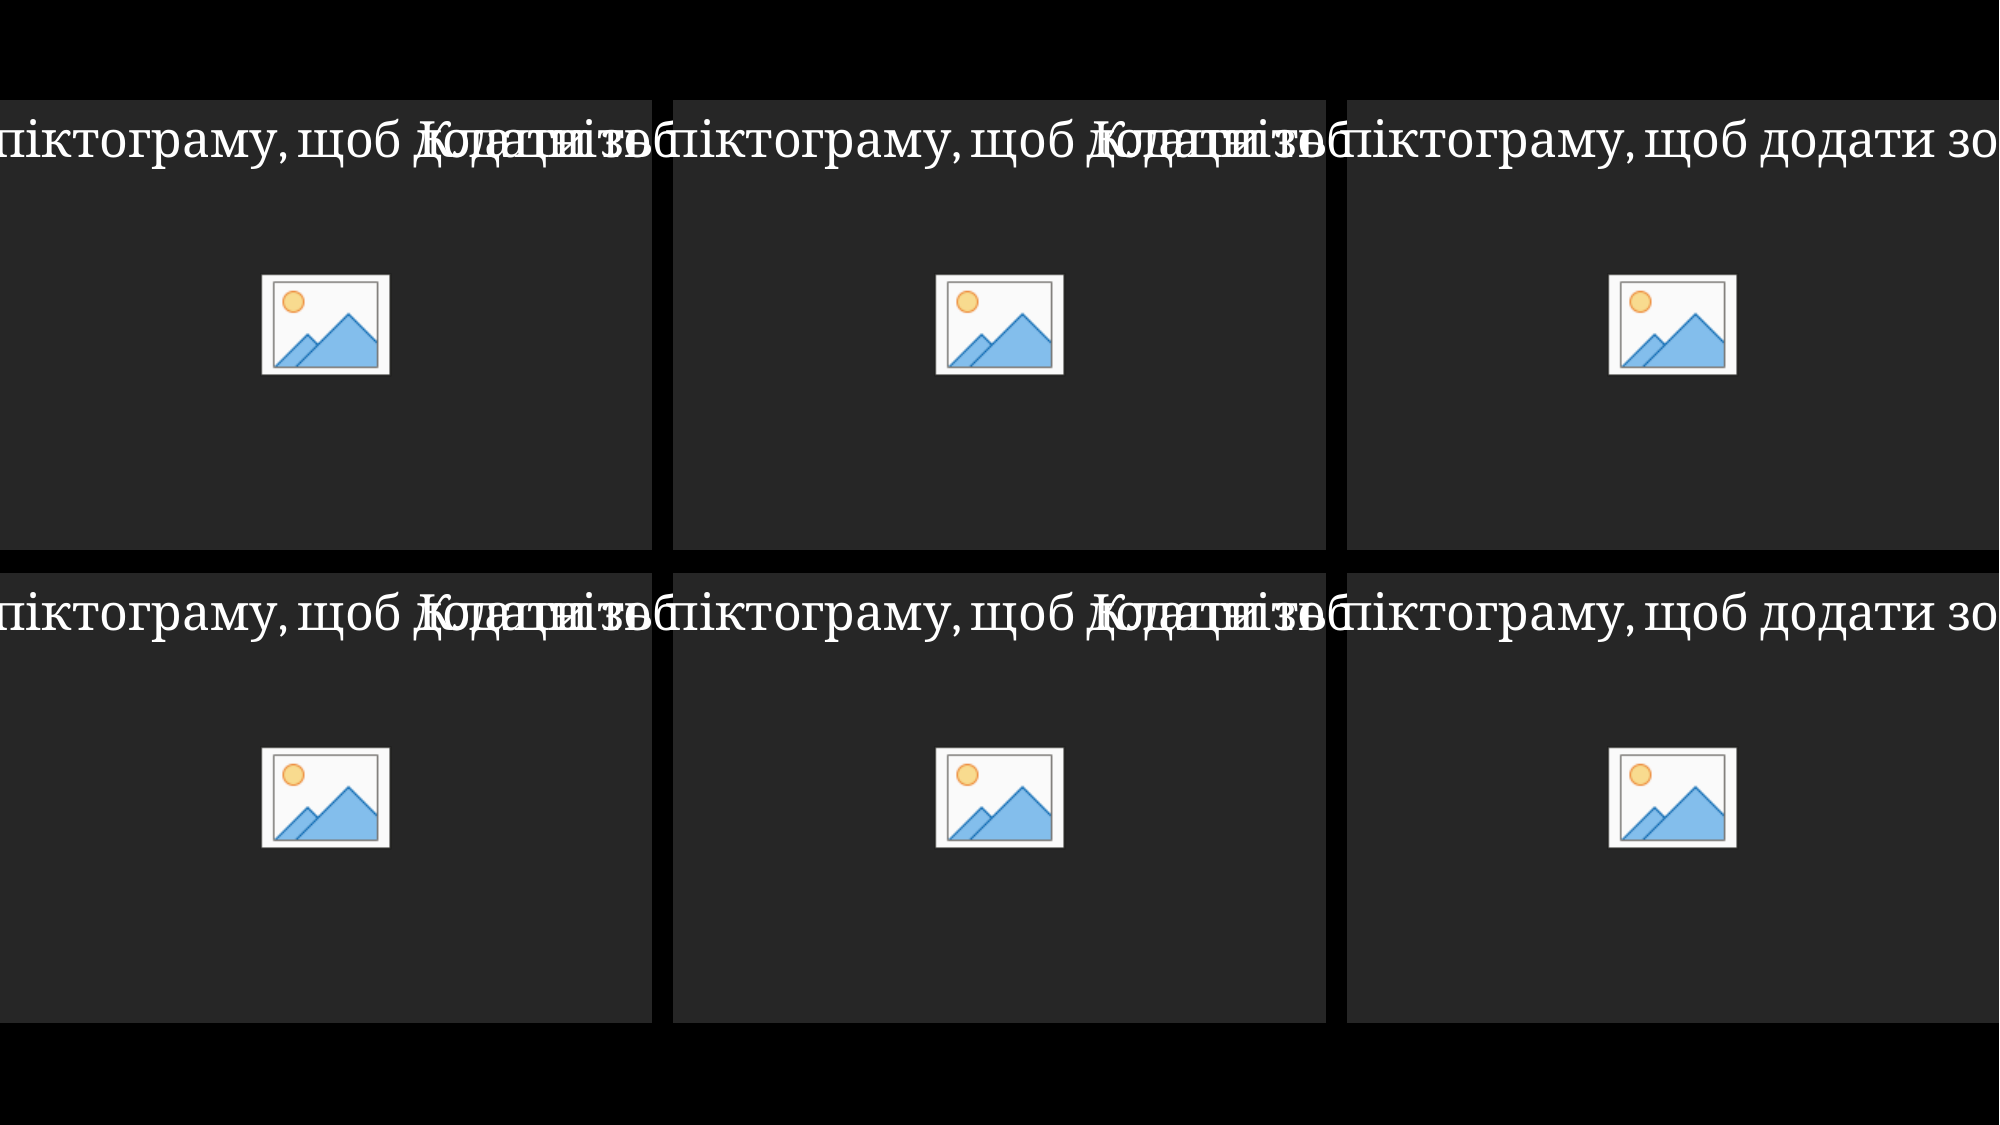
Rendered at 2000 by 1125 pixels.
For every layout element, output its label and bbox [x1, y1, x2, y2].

picture [673, 99, 1326, 550]
picture [673, 573, 1326, 1024]
picture [0, 99, 653, 550]
picture [0, 573, 653, 1024]
picture [1346, 573, 2000, 1024]
picture [1346, 99, 2000, 550]
